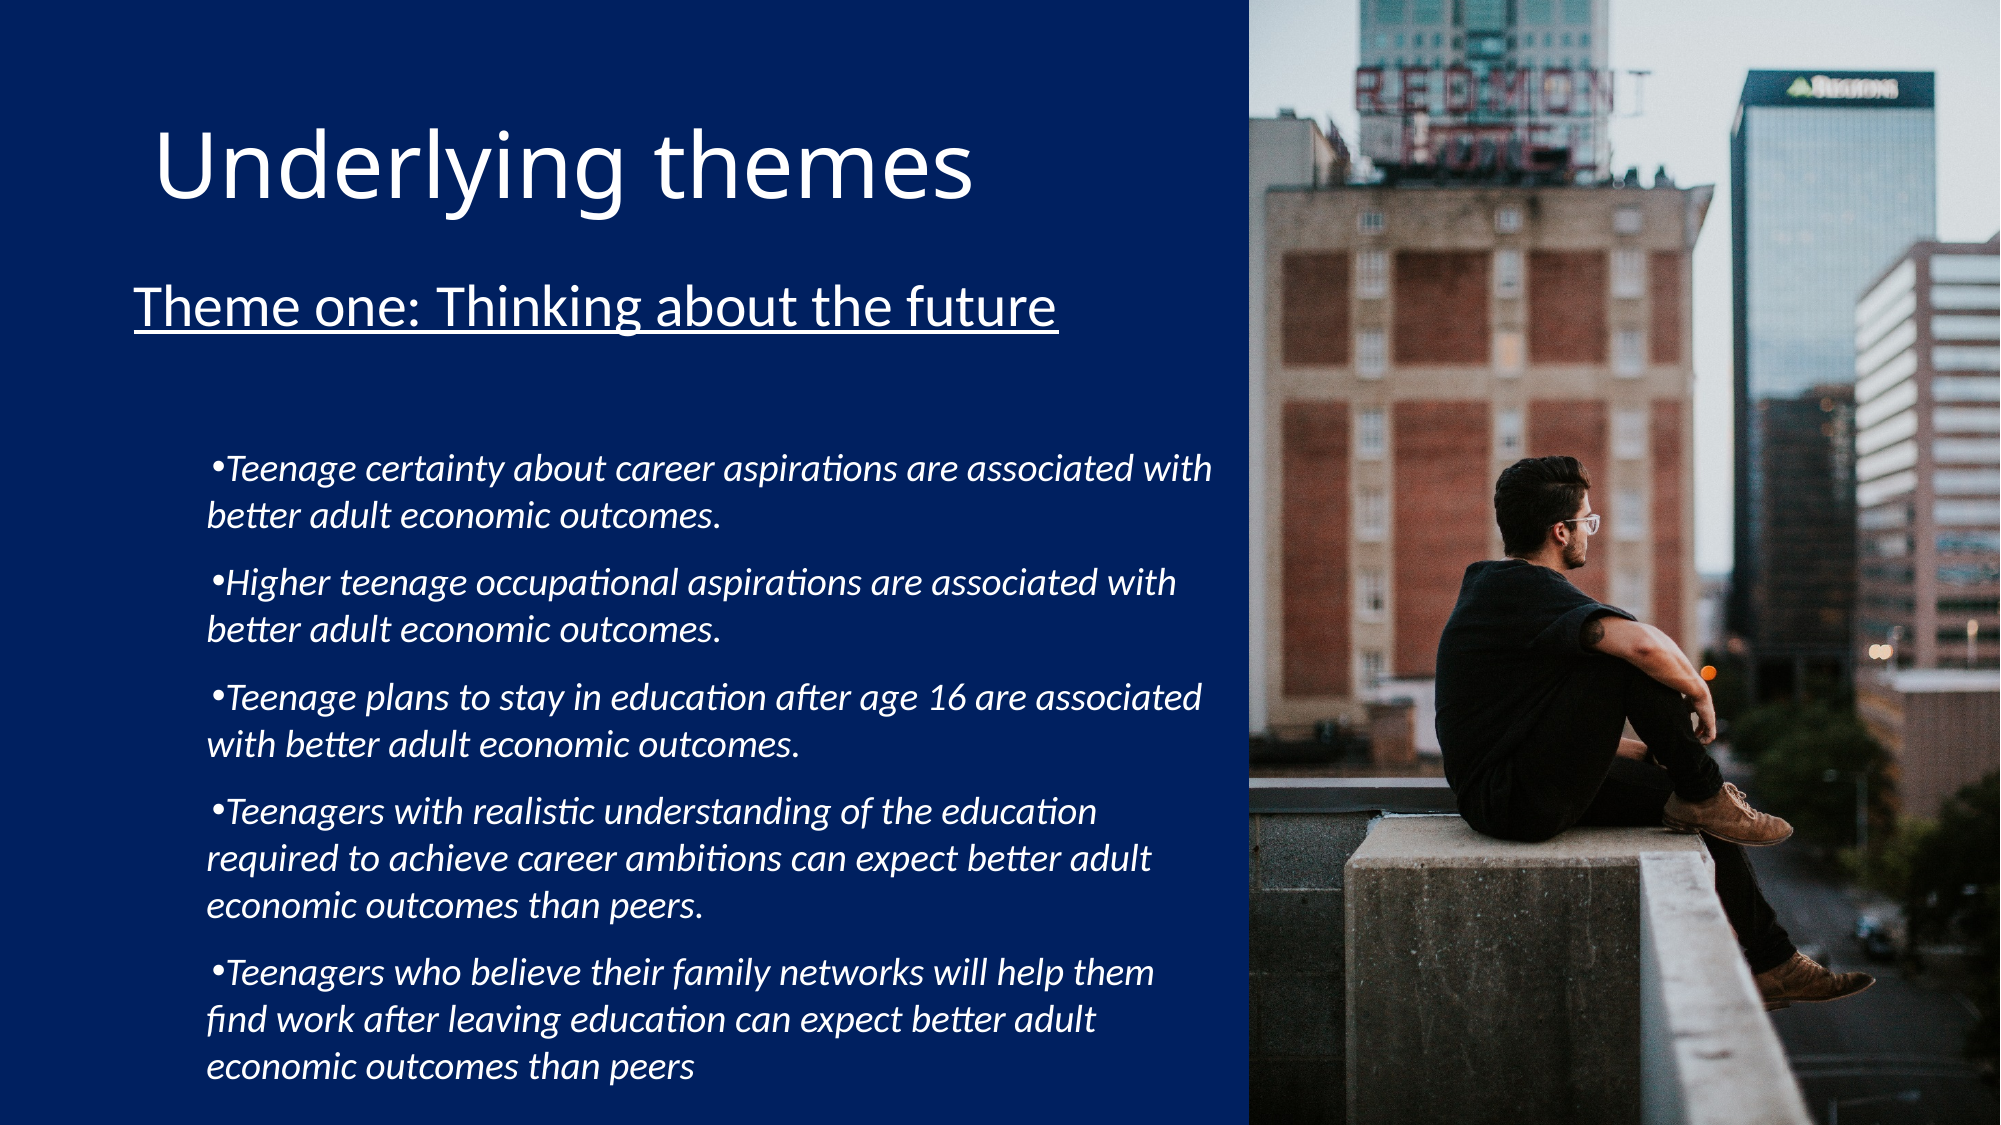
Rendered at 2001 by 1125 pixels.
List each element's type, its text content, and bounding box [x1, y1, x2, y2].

picture [1249, 0, 2000, 1125]
title Underlying themes [137, 59, 1249, 278]
list Theme one: Thinking about the future Teenage certainty about career aspirations are associated with better adult economic outcomes. Higher teenage occupational aspirations are associated with better adult economic outcomes. Teenage plans to stay in education after age 16 are associated with better adult economic outcomes. Teenagers with realistic understanding of the education required to achieve career ambitions can expect better adult economic outcomes than peers. Teenagers who believe their family networks will help them find work after leaving education can expect better adult economic outcomes than peers [118, 266, 1231, 1103]
